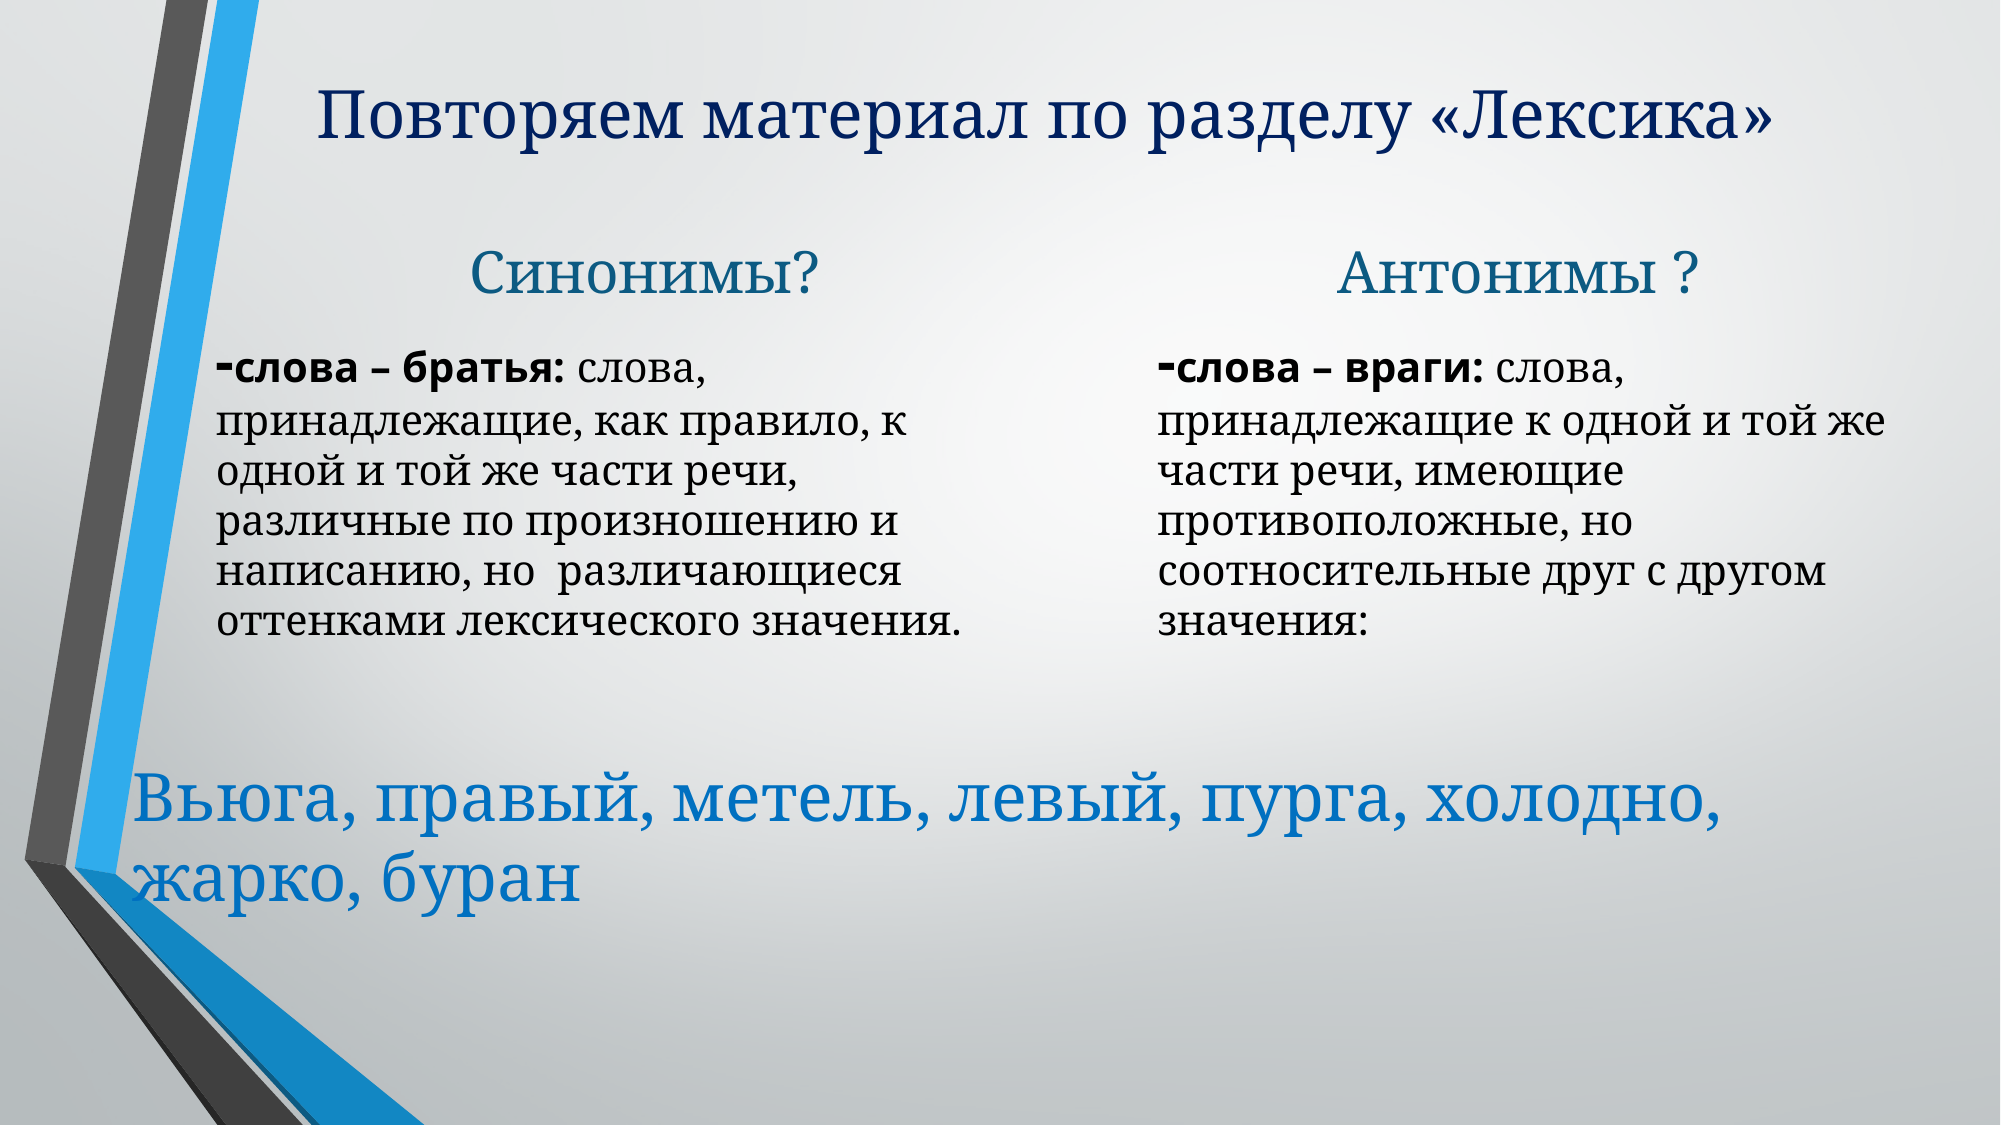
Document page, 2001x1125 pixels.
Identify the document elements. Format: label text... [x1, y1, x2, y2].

text_box -слова – братья: слова, принадлежащие, как правило, к одной и той же части речи, различные по произношению и написанию, но различающиеся оттенками лексического значения. [201, 316, 1030, 652]
text_box -слова – враги: слова, принадлежащие к одной и той же части речи, имеющие противоположные, но соотносительные друг с другом значения: [1142, 316, 1972, 652]
text_box Вьюга, правый, метель, левый, пурга, холодно, жарко, буран [118, 746, 1975, 922]
list Антонимы ? [1116, 224, 1920, 317]
list Синонимы? [243, 224, 1047, 317]
title Повторяем материал по разделу «Лексика» [224, 75, 1869, 149]
